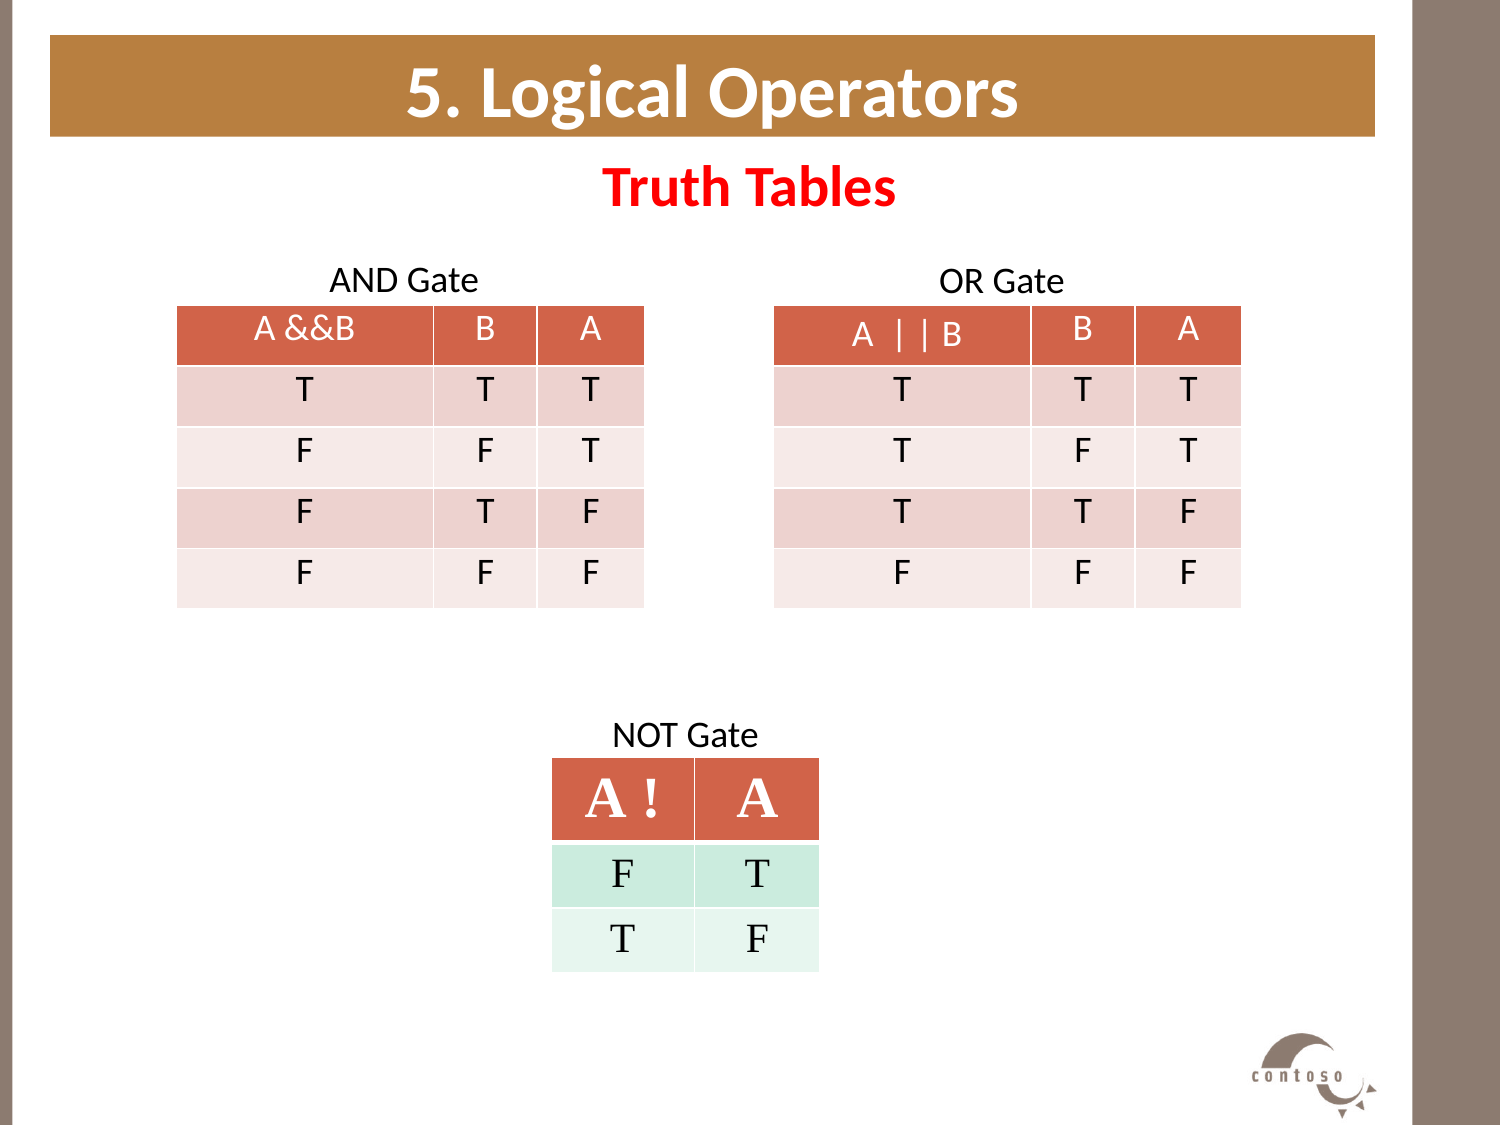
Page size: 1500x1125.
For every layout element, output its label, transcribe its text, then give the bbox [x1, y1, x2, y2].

table_header A [1136, 306, 1241, 365]
table_header ! A [552, 763, 694, 840]
table_cell T [1136, 367, 1241, 426]
table_header A [695, 763, 819, 840]
table_cell T [538, 367, 644, 426]
table_cell F [434, 428, 536, 487]
table_cell T [552, 909, 694, 972]
table_cell F [695, 909, 819, 972]
table_cell T [434, 489, 536, 548]
table_cell F [177, 489, 433, 548]
table_cell F [538, 549, 644, 608]
table_header B [434, 308, 536, 365]
table_header A &&B [177, 308, 433, 365]
text_box OR Gate [773, 249, 1231, 309]
table_cell F [1136, 549, 1241, 608]
table_cell F [1136, 489, 1241, 548]
table_cell F [552, 845, 694, 907]
table_header A | | B [774, 309, 1030, 365]
text_box Truth Tables [587, 140, 912, 226]
table_cell F [1032, 549, 1134, 608]
table_cell F [774, 549, 1030, 608]
table_cell T [695, 845, 819, 907]
text_box NOT Gate [550, 703, 821, 763]
table_cell F [177, 549, 433, 608]
text_box AND Gate [175, 247, 633, 308]
table_cell F [177, 428, 433, 487]
table_cell F [434, 549, 536, 608]
table_cell T [434, 367, 536, 426]
table_cell T [774, 428, 1030, 487]
list 5. Logical Operators [50, 35, 1375, 137]
table_cell T [538, 428, 644, 487]
table_cell T [774, 489, 1030, 548]
table_cell T [1136, 428, 1241, 487]
table_cell T [774, 367, 1030, 426]
table_cell T [1032, 489, 1134, 548]
table_cell T [1032, 367, 1134, 426]
table_cell F [1032, 428, 1134, 487]
table_header A [538, 306, 644, 365]
table_cell F [538, 489, 644, 548]
table_header B [1032, 309, 1134, 365]
table_cell T [177, 367, 433, 426]
